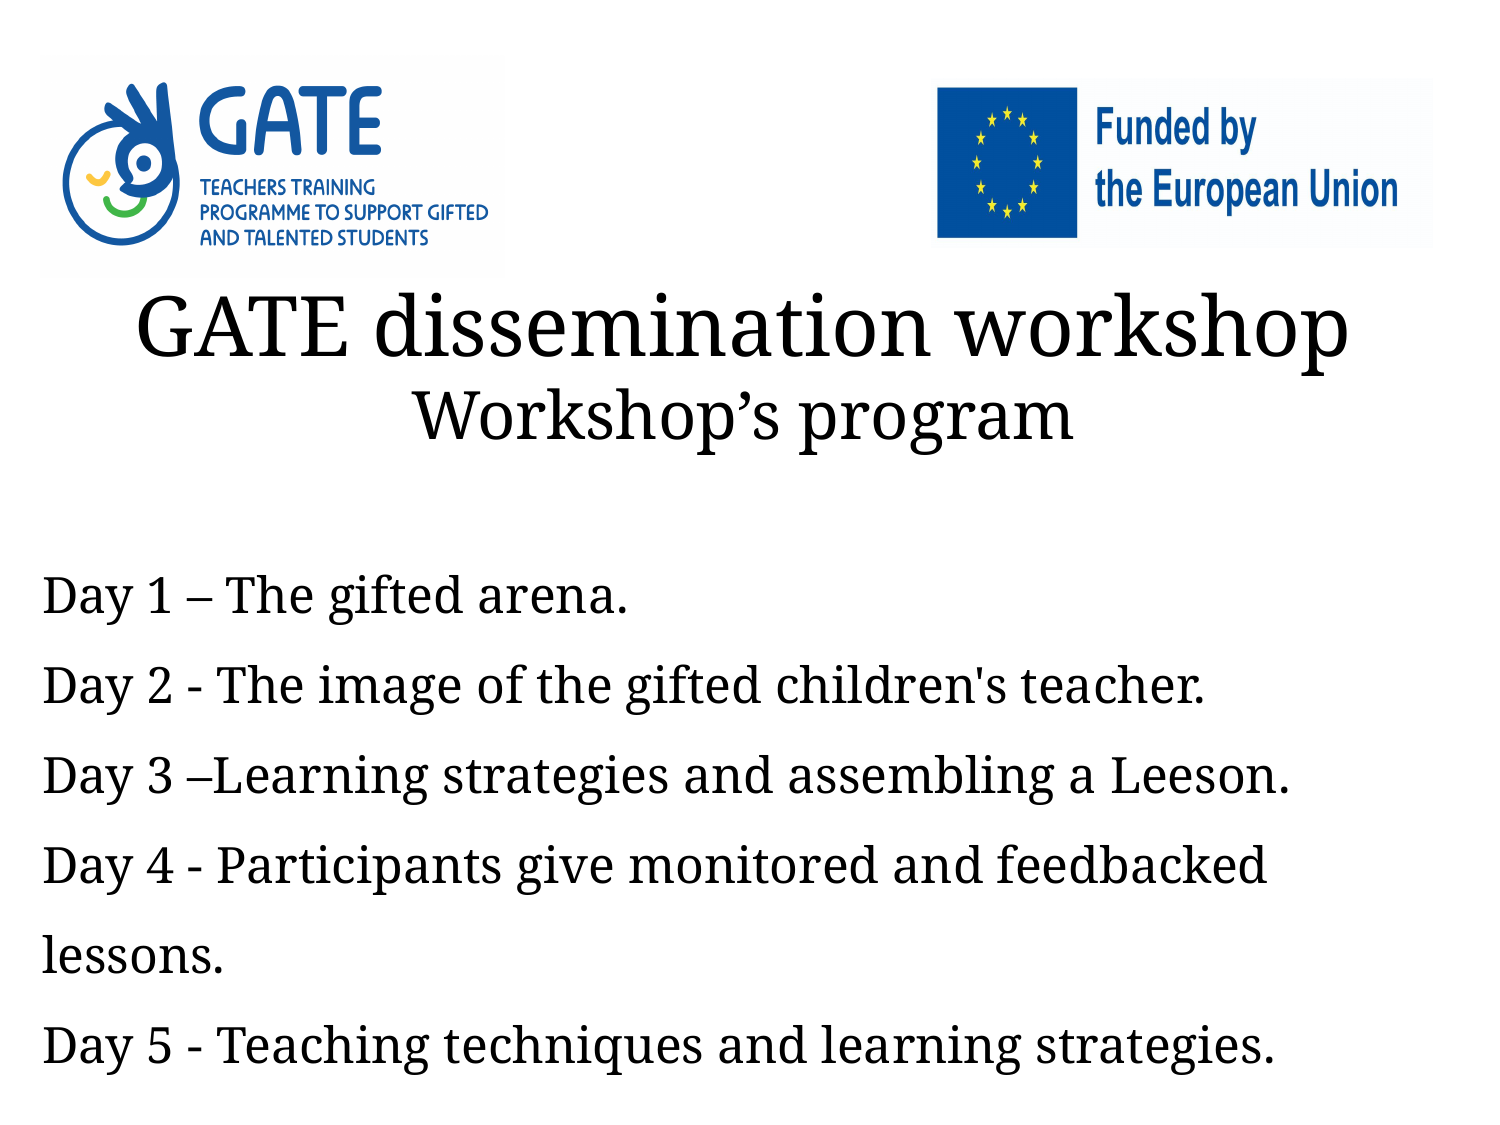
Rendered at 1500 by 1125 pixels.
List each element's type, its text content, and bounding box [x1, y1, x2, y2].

picture [930, 77, 1433, 248]
picture [39, 55, 505, 278]
text_box GATE dissemination workshop Workshop’s program Day 1 – The gifted arena. Day 2 - The image of the gifted children's teacher. Day 3 –Learning strategies and assembling a Leeson. Day 4 - Participants give monitored and feedbacked lessons. Day 5 - Teaching techniques and learning strategies. [27, 265, 1460, 1081]
